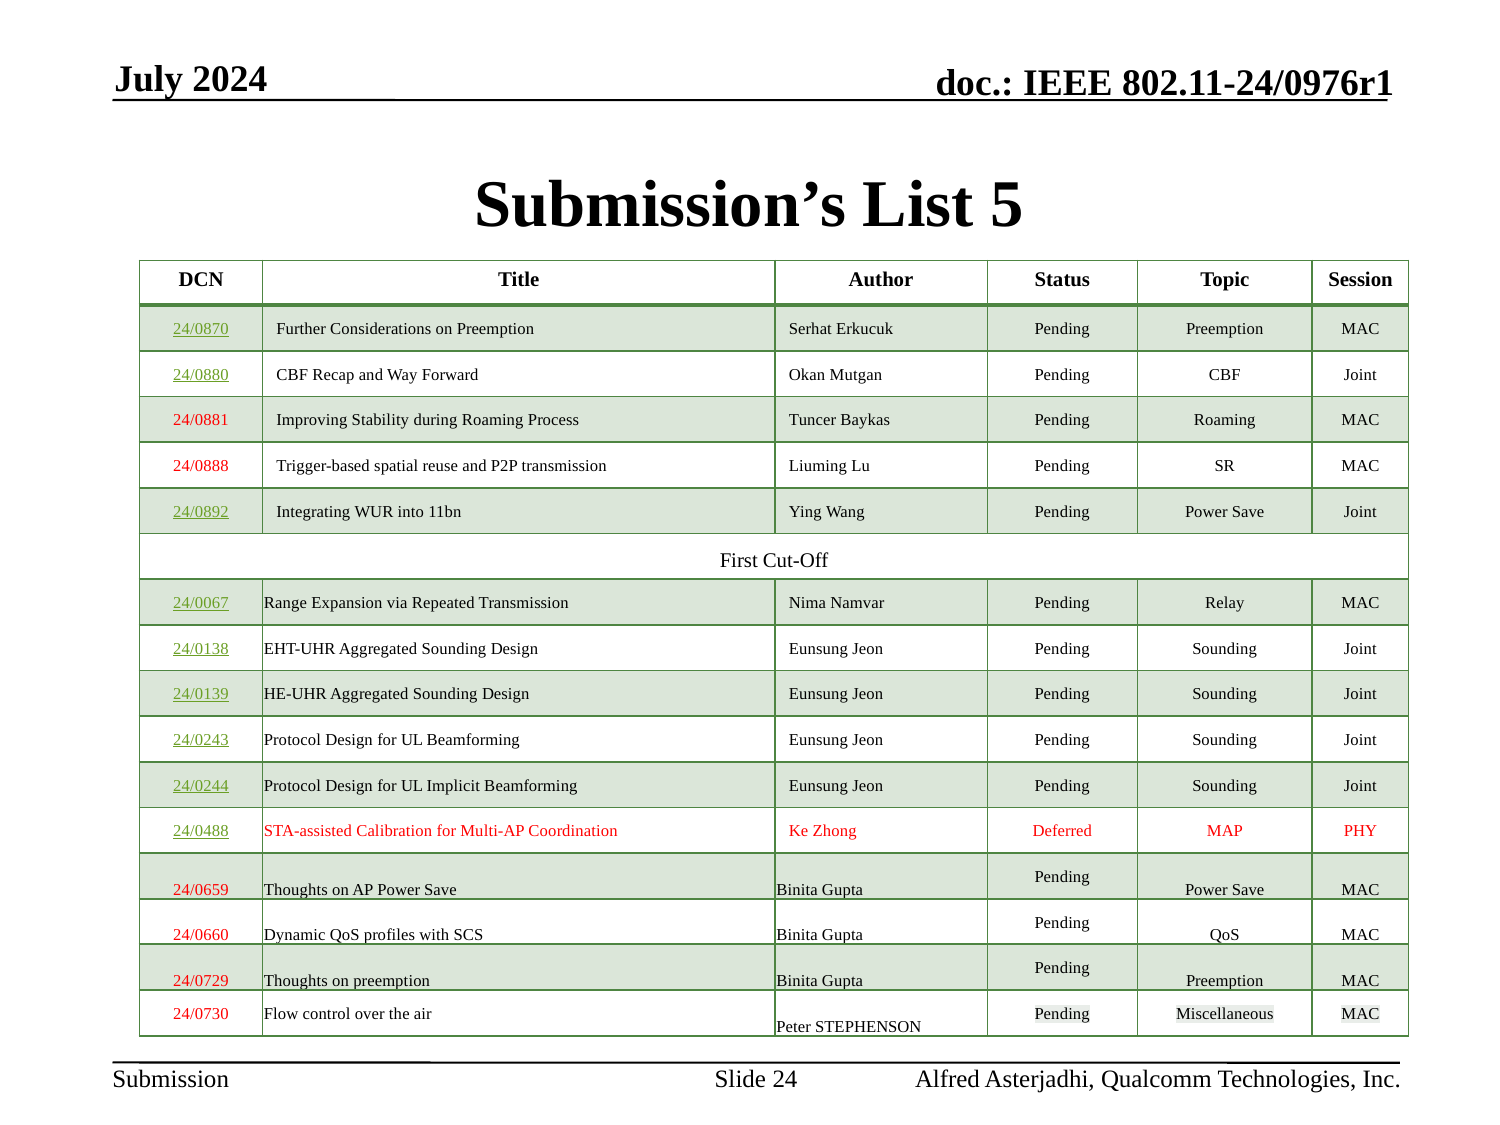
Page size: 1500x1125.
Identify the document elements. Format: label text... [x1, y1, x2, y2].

table_cell 24/0881 [140, 397, 262, 441]
table_cell 24/0243 [140, 717, 262, 761]
table_cell Joint [1313, 489, 1408, 533]
table_header Author [776, 261, 987, 303]
table_cell Miscellaneous [1138, 991, 1311, 1035]
table_cell Eunsung Jeon [776, 717, 987, 761]
table_cell 24/0660 [140, 900, 262, 943]
table_cell MAC [1313, 443, 1408, 487]
table_cell QoS [1138, 900, 1311, 943]
table_cell Flow control over the air [263, 991, 774, 1035]
table_cell Preemption [1138, 945, 1311, 989]
table_header Topic [1138, 261, 1311, 303]
table_cell MAC [1313, 307, 1408, 350]
table_cell Sounding [1138, 717, 1311, 761]
slide_number Slide 24 [712, 1061, 800, 1123]
table_cell MAC [1313, 854, 1408, 898]
table_cell Joint [1313, 717, 1408, 761]
footer Alfred Asterjadhi, Qualcomm Technologies, Inc. [878, 1061, 1402, 1093]
table_cell Binita Gupta [776, 854, 987, 898]
table_cell Further Considerations on Preemption [263, 307, 774, 350]
table_cell STA-assisted Calibration for Multi-AP Coordination [263, 808, 774, 852]
table_cell Trigger-based spatial reuse and P2P transmission [263, 443, 774, 487]
table_cell Pending [988, 763, 1137, 807]
table_cell Thoughts on preemption [263, 945, 774, 989]
table_header Status [988, 261, 1137, 303]
table_cell 24/0138 [140, 626, 262, 670]
table_cell Eunsung Jeon [776, 763, 987, 807]
table_cell 24/0067 [140, 580, 262, 624]
table_cell 24/0659 [140, 854, 262, 898]
table_header DCN [140, 261, 262, 303]
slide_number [114, 54, 423, 100]
table_cell MAC [1313, 991, 1408, 1035]
table_cell Thoughts on AP Power Save [263, 854, 774, 898]
table_cell Joint [1313, 626, 1408, 670]
table_cell Pending [988, 900, 1137, 943]
table_cell Pending [988, 443, 1137, 487]
table_cell PHY [1313, 808, 1408, 852]
table_cell Improving Stability during Roaming Process [263, 397, 774, 441]
table_cell Relay [1138, 580, 1311, 624]
table_cell Ying Wang [776, 489, 987, 533]
table_cell MAC [1313, 945, 1408, 989]
table_cell Pending [988, 717, 1137, 761]
table_cell Dynamic QoS profiles with SCS [263, 900, 774, 943]
table_cell Power Save [1138, 854, 1311, 898]
table_cell CBF [1138, 352, 1311, 396]
table_cell Binita Gupta [776, 945, 987, 989]
table_cell Preemption [1138, 307, 1311, 350]
table_cell Sounding [1138, 626, 1311, 670]
table_cell Pending [988, 489, 1137, 533]
table_cell MAC [1313, 580, 1408, 624]
table_cell Pending [988, 991, 1137, 1035]
title Submission’s List 5 [112, 112, 1388, 288]
table_cell MAC [1313, 900, 1408, 943]
table_cell 24/0139 [140, 671, 262, 715]
table_cell Okan Mutgan [776, 352, 987, 396]
table_cell Protocol Design for UL Beamforming [263, 717, 774, 761]
table_cell Sounding [1138, 671, 1311, 715]
table_cell Eunsung Jeon [776, 671, 987, 715]
table_cell Pending [988, 626, 1137, 670]
table_cell MAC [1313, 397, 1408, 441]
table_cell Pending [988, 671, 1137, 715]
table_cell Range Expansion via Repeated Transmission [263, 580, 774, 624]
table_cell EHT-UHR Aggregated Sounding Design [263, 626, 774, 670]
table_cell Deferred [988, 808, 1137, 852]
table_header Session [1313, 261, 1408, 303]
table_cell HE-UHR Aggregated Sounding Design [263, 671, 774, 715]
table_cell Pending [988, 307, 1137, 350]
table_cell 24/0730 [140, 991, 262, 1035]
table_cell Tuncer Baykas [776, 397, 987, 441]
table_cell Joint [1313, 763, 1408, 807]
table_cell SR [1138, 443, 1311, 487]
table_cell 24/0870 [140, 307, 262, 350]
table_cell 24/0892 [140, 489, 262, 533]
table_cell Liuming Lu [776, 443, 987, 487]
table_cell 24/0729 [140, 945, 262, 989]
table_cell 24/0488 [140, 808, 262, 852]
table_cell Binita Gupta [776, 900, 987, 943]
table_cell First Cut-Off [140, 534, 1408, 578]
table_cell Pending [988, 352, 1137, 396]
table_cell Joint [1313, 352, 1408, 396]
table_header Title [263, 261, 774, 303]
table_cell Peter STEPHENSON [776, 991, 987, 1035]
table_cell Pending [988, 397, 1137, 441]
table_cell Pending [988, 854, 1137, 898]
table_cell Nima Namvar [776, 580, 987, 624]
table_cell CBF Recap and Way Forward [263, 352, 774, 396]
table_cell Protocol Design for UL Implicit Beamforming [263, 763, 774, 807]
table_cell Ke Zhong [776, 808, 987, 852]
table_cell Integrating WUR into 11bn [263, 489, 774, 533]
table_cell 24/0244 [140, 763, 262, 807]
table_cell Pending [988, 945, 1137, 989]
table_cell Roaming [1138, 397, 1311, 441]
table_cell Pending [988, 580, 1137, 624]
table_cell Serhat Erkucuk [776, 307, 987, 350]
table_cell 24/0880 [140, 352, 262, 396]
table_cell Power Save [1138, 489, 1311, 533]
table_cell MAP [1138, 808, 1311, 852]
table_cell Sounding [1138, 763, 1311, 807]
table_cell 24/0888 [140, 443, 262, 487]
table_cell Eunsung Jeon [776, 626, 987, 670]
table_cell Joint [1313, 671, 1408, 715]
